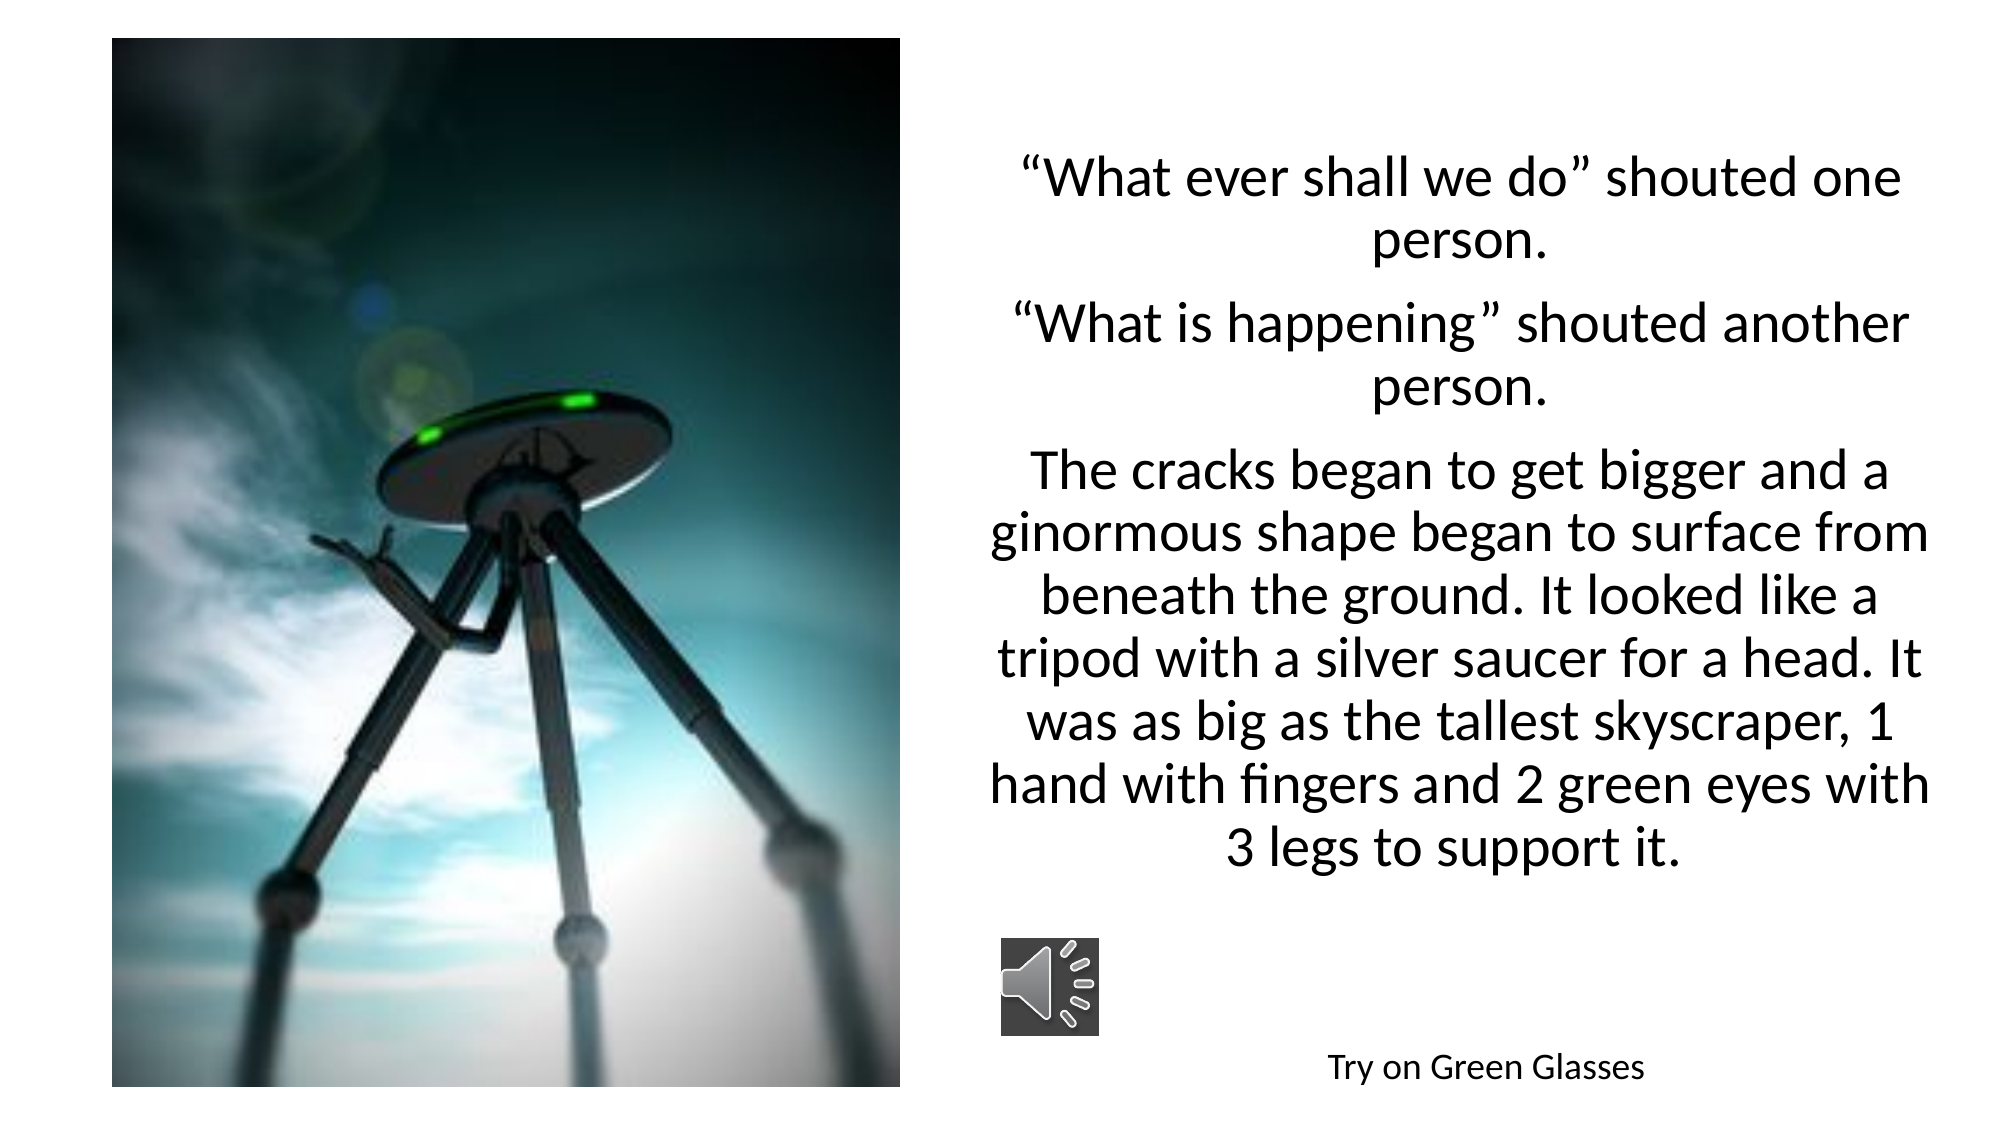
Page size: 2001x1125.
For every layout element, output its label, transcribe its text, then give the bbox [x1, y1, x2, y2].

picture [112, 38, 900, 1087]
picture [999, 936, 1100, 1037]
text_box Try on Green Glasses [1313, 1034, 1820, 1095]
list “What ever shall we do” shouted one person. “What is happening” shouted another person. The cracks began to get bigger and a ginormous shape began to surface from beneath the ground. It looked like a tripod with a silver saucer for a head. It was as big as the tallest skyscraper, 1 hand with fingers and 2 green eyes with 3 legs to support it. [960, 138, 1961, 987]
